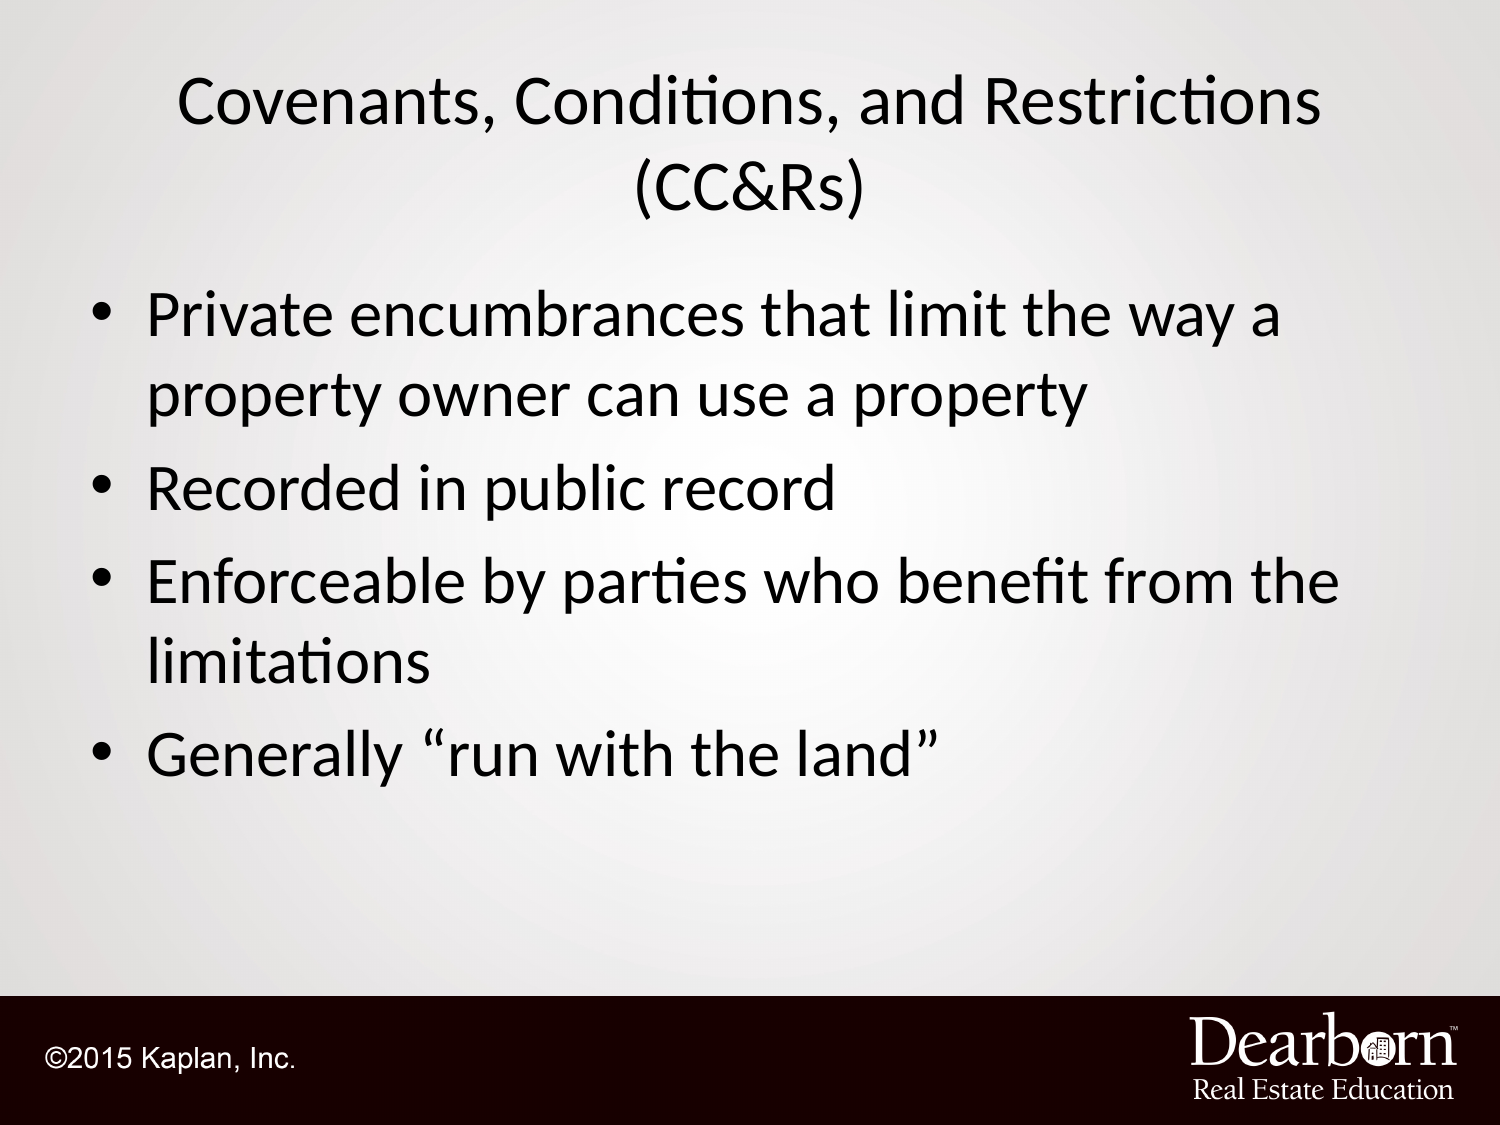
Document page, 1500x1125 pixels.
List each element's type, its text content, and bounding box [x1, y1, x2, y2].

title Covenants, Conditions, and Restrictions (CC&Rs) [74, 44, 1426, 233]
list Private encumbrances that limit the way a property owner can use a property Recorded in public record Enforceable by parties who benefit from the limitations Generally “run with the land” [74, 262, 1426, 988]
picture [0, 0, 1500, 1125]
